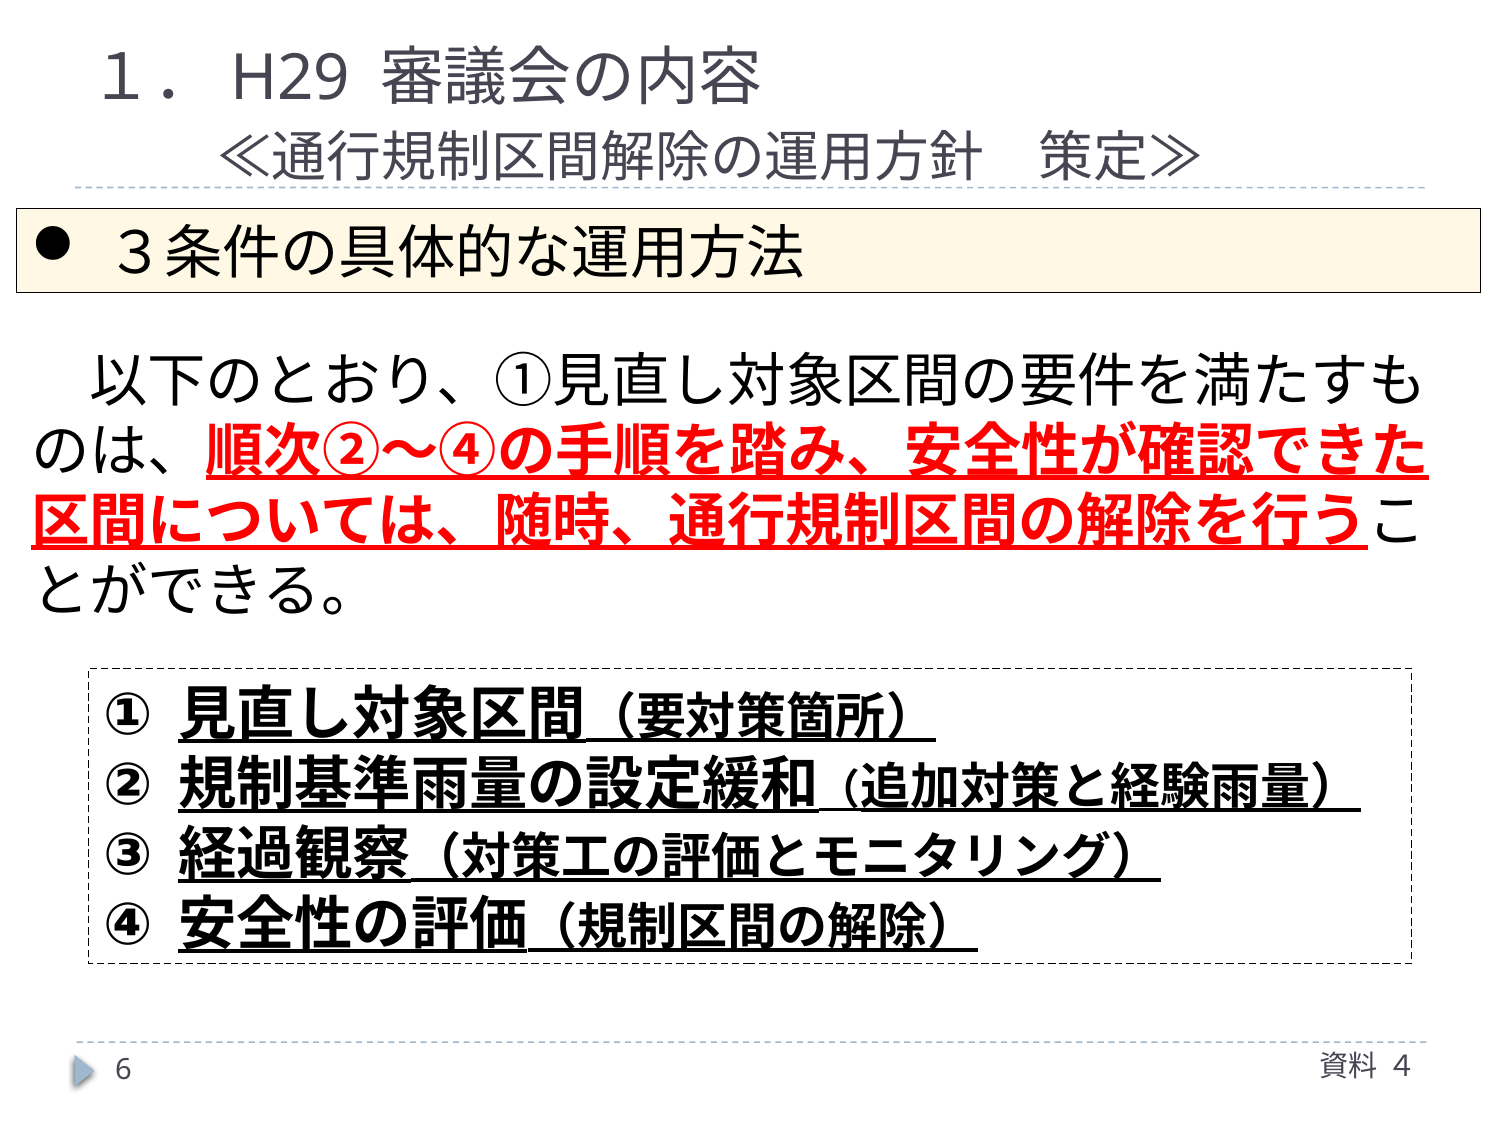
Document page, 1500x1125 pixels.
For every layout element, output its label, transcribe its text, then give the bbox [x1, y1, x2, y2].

text_box 見直し対象区間（要対策箇所） 規制基準雨量の設定緩和（追加対策と経験雨量） 経過観察（対策工の評価とモニタリング） 安全性の評価（規制区間の解除） [88, 668, 1412, 964]
text_box 以下のとおり、①見直し対象区間の要件を満たすものは、順次②～④の手順を踏み、安全性が確認できた区間については、随時、通行規制区間の解除を行うことができる。 [16, 335, 1481, 631]
slide_number 6 [100, 1042, 426, 1103]
text_box ３条件の具体的な運用方法 [16, 208, 1481, 293]
footer 資料 ４ [856, 1039, 1432, 1100]
title １．H29 審議会の内容 ≪通行規制区間解除の運用方針 策定≫ [75, 27, 1425, 197]
